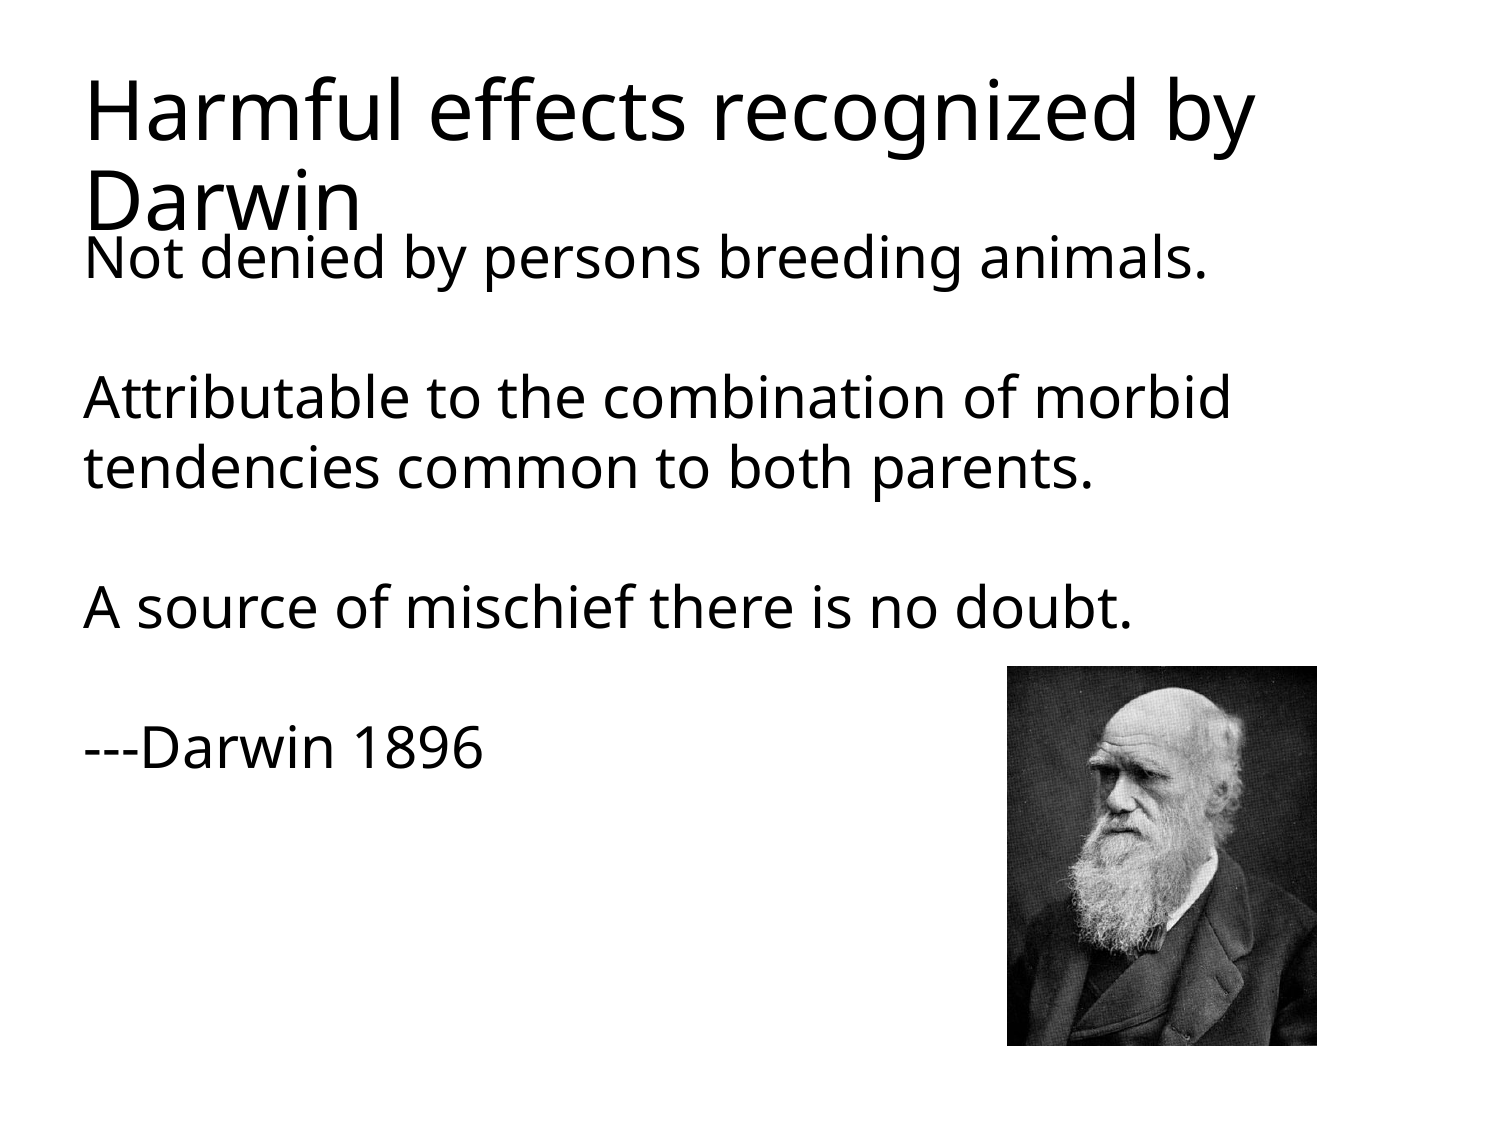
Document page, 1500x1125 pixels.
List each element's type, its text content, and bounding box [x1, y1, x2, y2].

text_box Harmful effects recognized by Darwin [68, 60, 1363, 279]
picture [1006, 666, 1317, 1046]
text_box Not denied by persons breeding animals. Attributable to the combination of morbid tendencies common to both parents. A source of mischief there is no doubt. ---Darwin 1896 [68, 212, 1425, 788]
